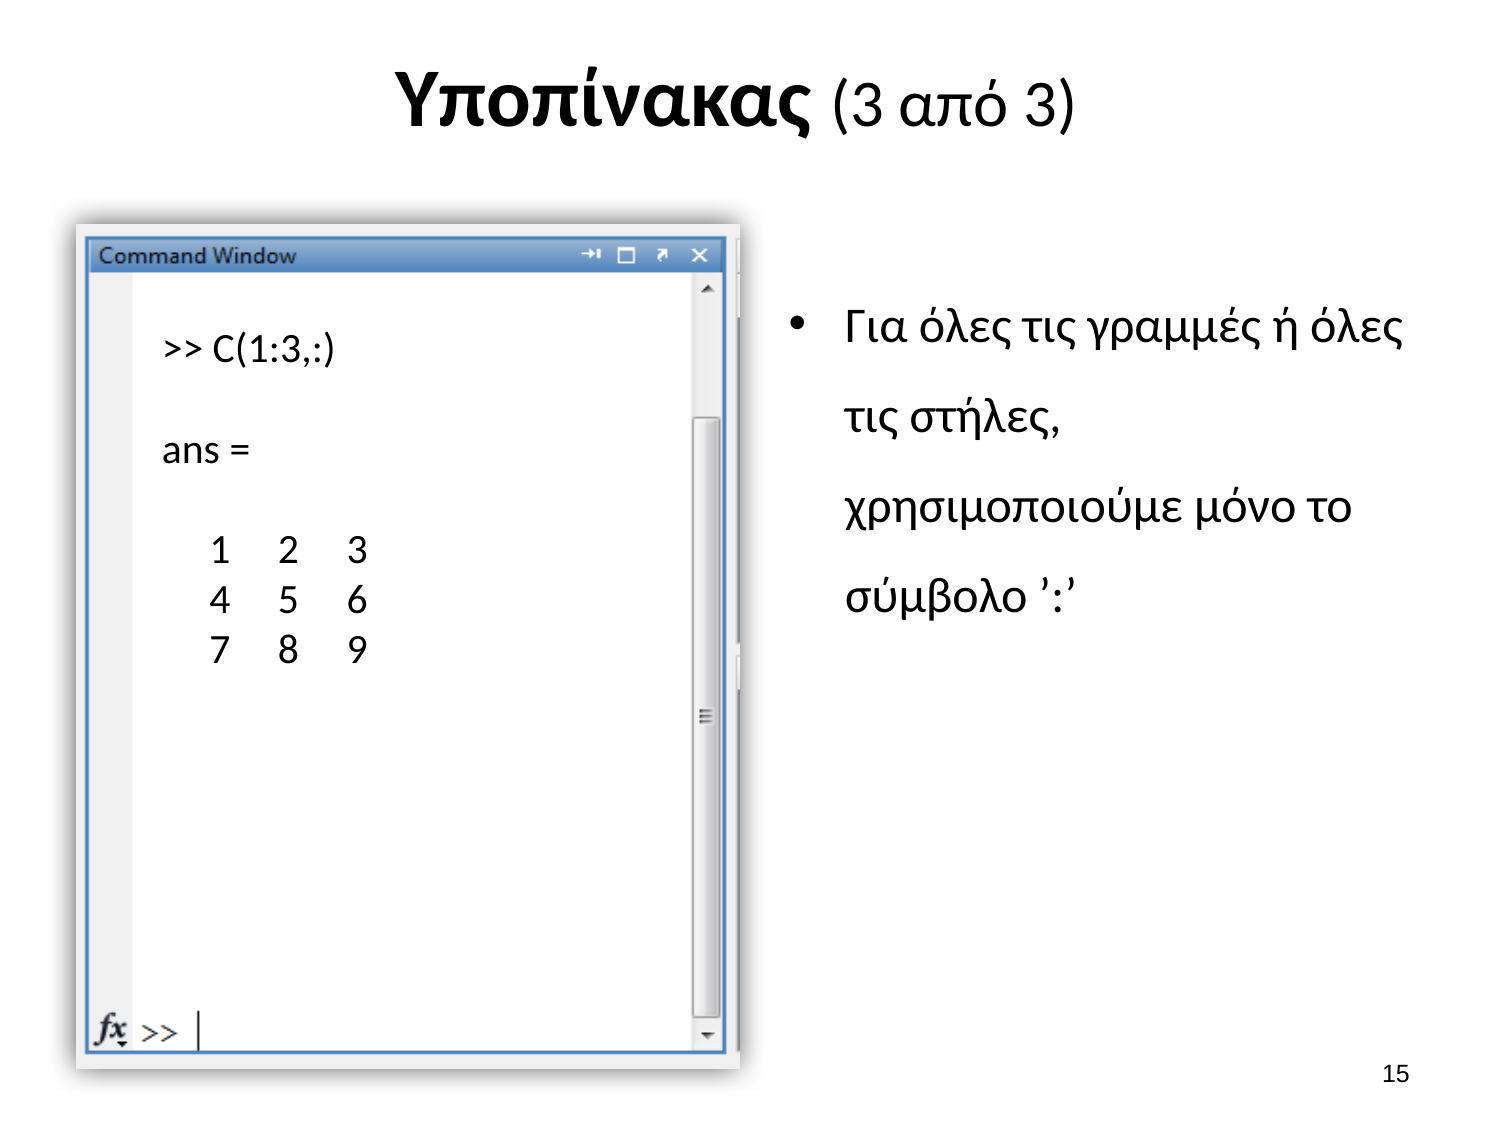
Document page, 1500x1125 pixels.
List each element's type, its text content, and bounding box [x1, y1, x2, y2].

list Για όλες τις γραμμές ή όλες τις στήλες, χρησιμοποιούμε μόνο το σύμβολο ’:’ [773, 255, 1425, 1012]
text_box >> C(1:3,:) ans = 1 2 3 4 5 6 7 8 9 [743, 313, 748, 679]
slide_number 14 [1074, 1042, 1425, 1103]
picture [76, 224, 740, 1069]
title Υποπίνακας (3 από 3) [76, 19, 1427, 169]
